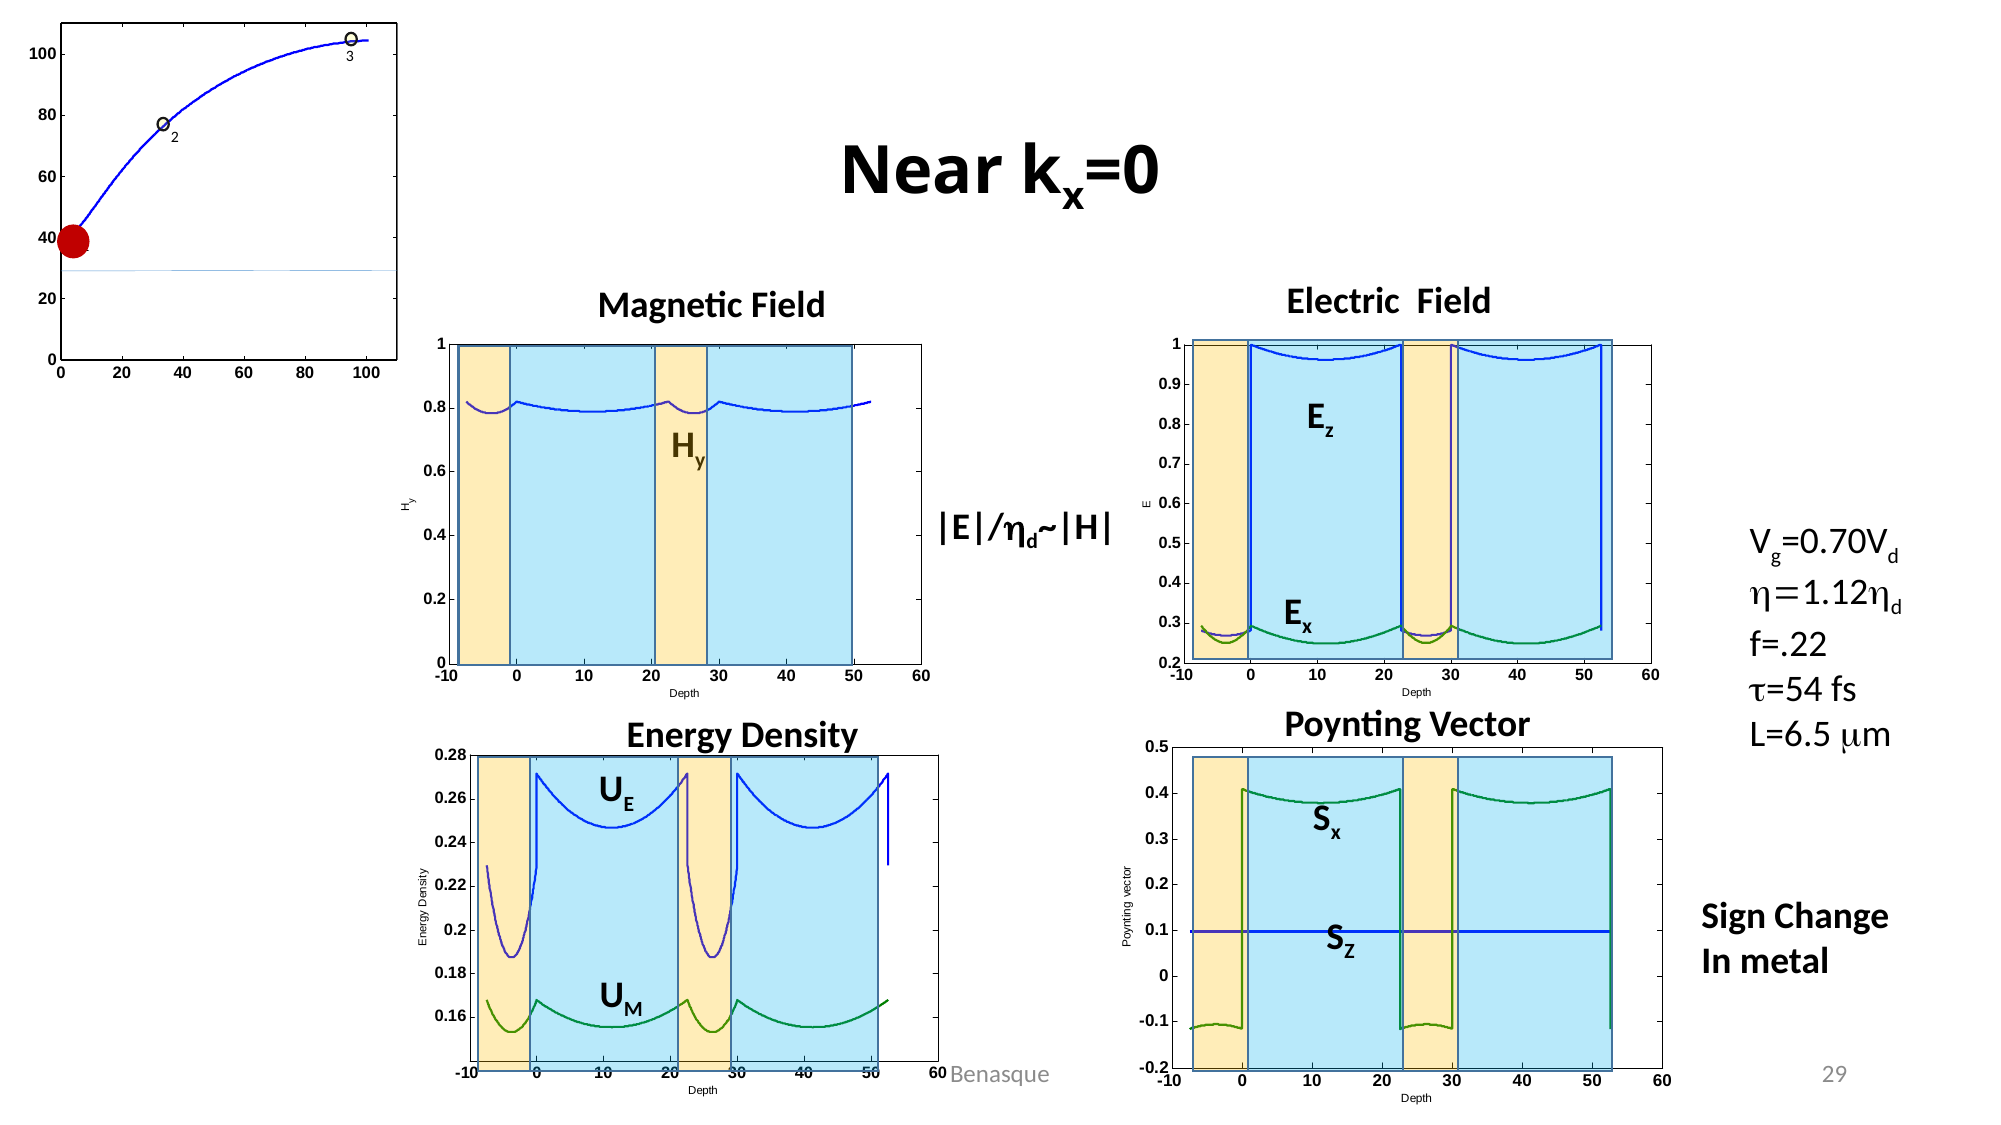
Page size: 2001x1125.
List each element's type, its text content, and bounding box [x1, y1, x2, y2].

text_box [458, 345, 853, 666]
text_box Sign Change In metal [1724, 883, 1905, 989]
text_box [1193, 757, 1613, 1072]
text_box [477, 757, 879, 1072]
text_box Magnetic Field [582, 272, 850, 314]
text_box Vg=0.70Vd h=1.12hd f=.22 t=54 fs L=6.5 mm [1734, 508, 1918, 761]
picture [18, 22, 1724, 1112]
title Near kx=0 [398, 59, 1863, 278]
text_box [1193, 339, 1613, 660]
text_box Electric Field [1271, 268, 1516, 314]
slide_number 29 [1724, 1042, 1863, 1103]
